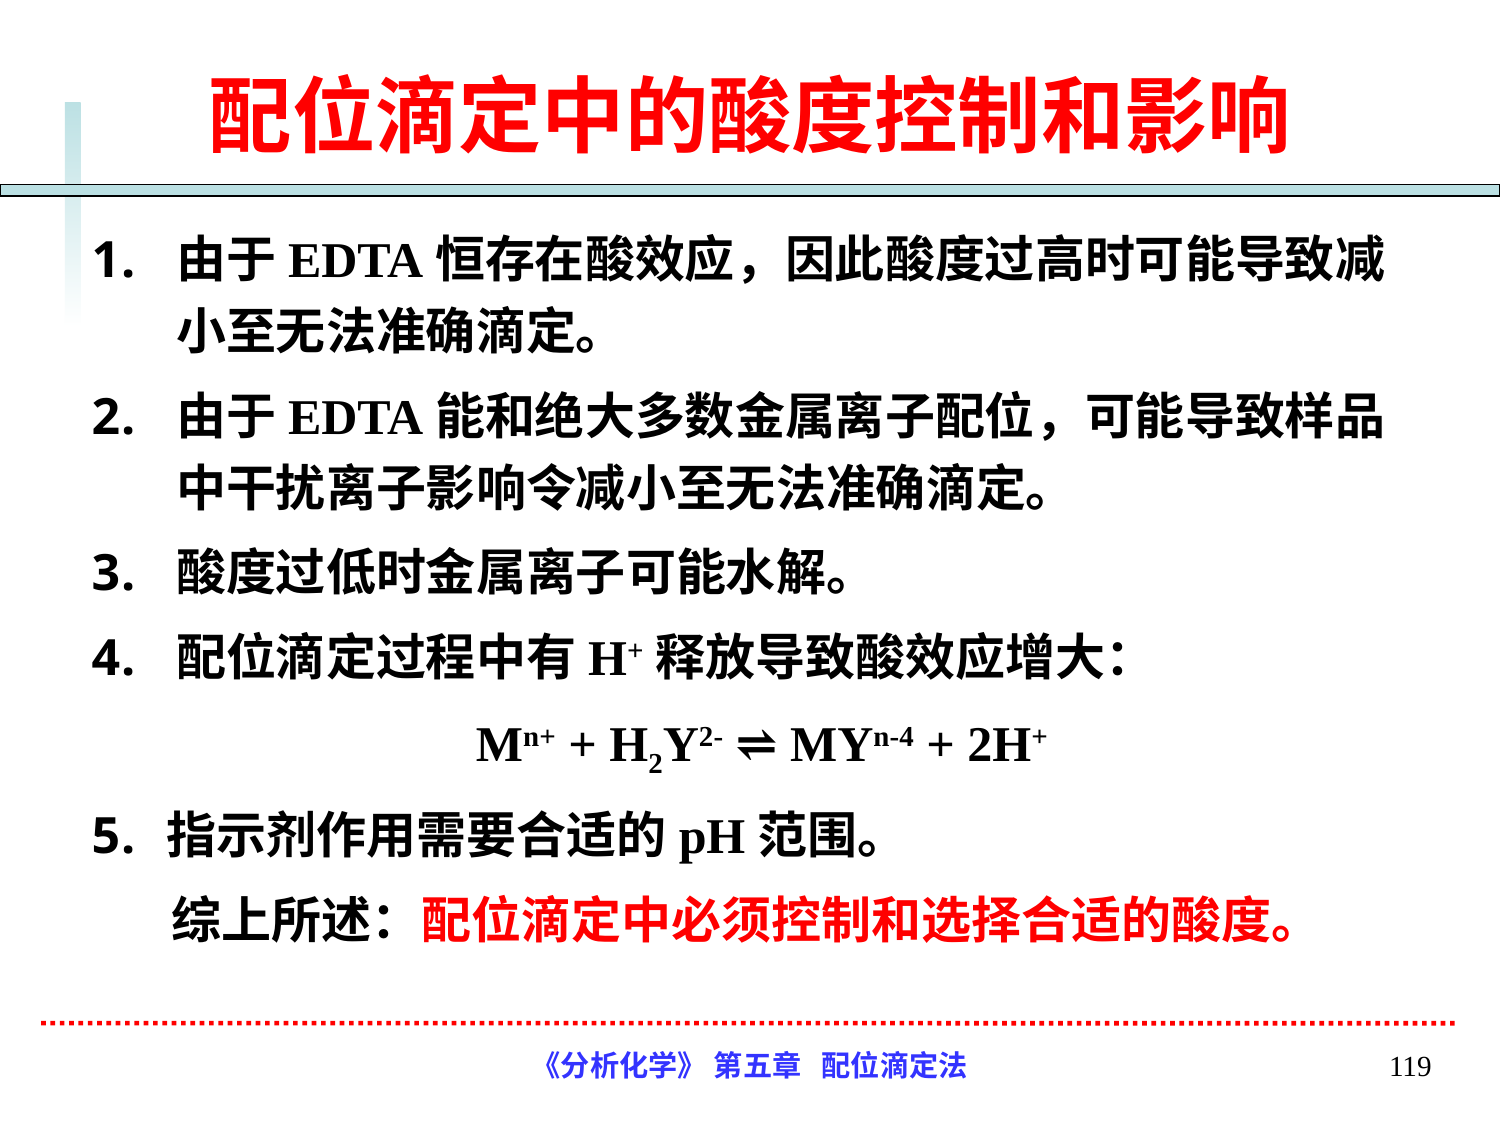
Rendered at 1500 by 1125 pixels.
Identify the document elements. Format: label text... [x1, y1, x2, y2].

slide_number 119 [1096, 1039, 1447, 1118]
footer 《分析化学》 第五章 配位滴定法 [512, 1039, 988, 1118]
title 配位滴定中的酸度控制和影响 [0, 30, 1500, 197]
